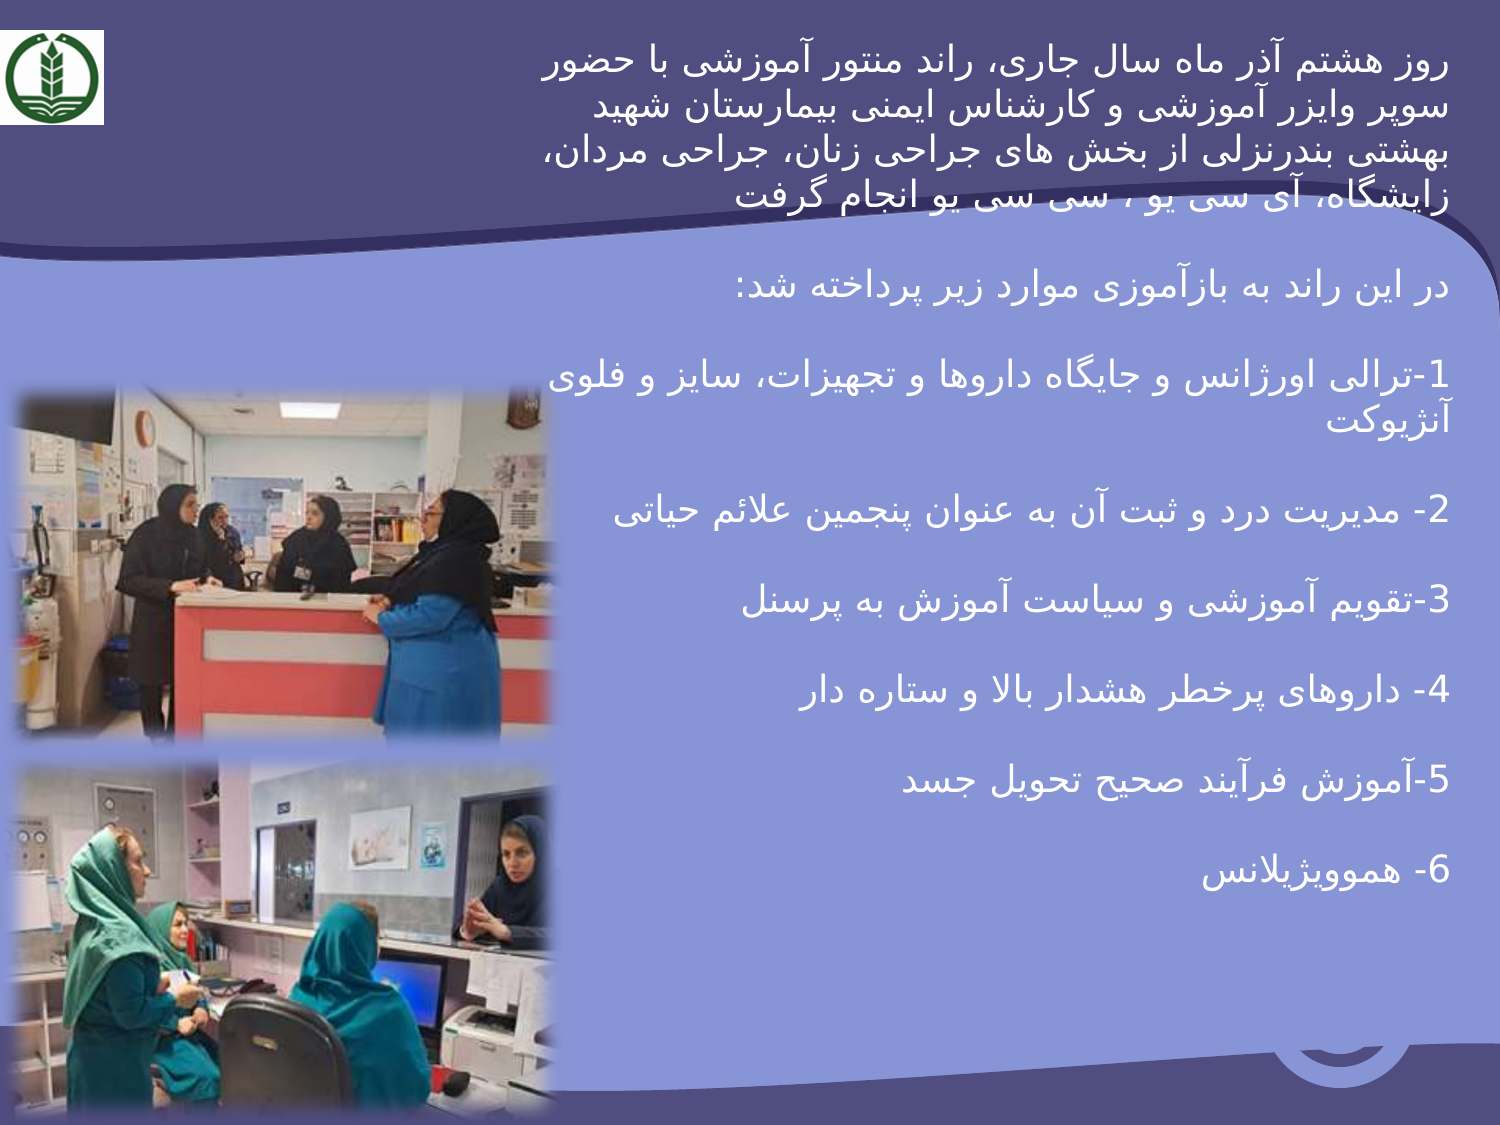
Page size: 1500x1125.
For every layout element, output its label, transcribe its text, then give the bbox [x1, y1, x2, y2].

title روز هشتم آذر ماه سال جاری، راند منتور آموزشی با حضور سوپر وایزر آموزشی و کارشناس ایمنی بیمارستان شهید بهشتی بندرنزلی از بخش های جراحی زنان، جراحی مردان، زایشگاه، آی سی یو ، سی سی یو انجام گرفت در این راند به بازآموزی موارد زیر پرداخته شد: 1-ترالی اورژانس و جایگاه داروها و تجهیزات، سایز و فلوی آنژیوکت 2- مدیریت درد و ثبت آن به عنوان پنجمین علائم حیاتی 3-تقویم آموزشی و سیاست آموزش به پرسنل 4- داروهای پرخطر هشدار بالا و ستاره دار 5-آموزش فرآیند صحیح تحویل جسد 6- هموویژیلانس [525, 243, 1467, 681]
picture [0, 30, 104, 125]
picture [0, 377, 565, 1125]
